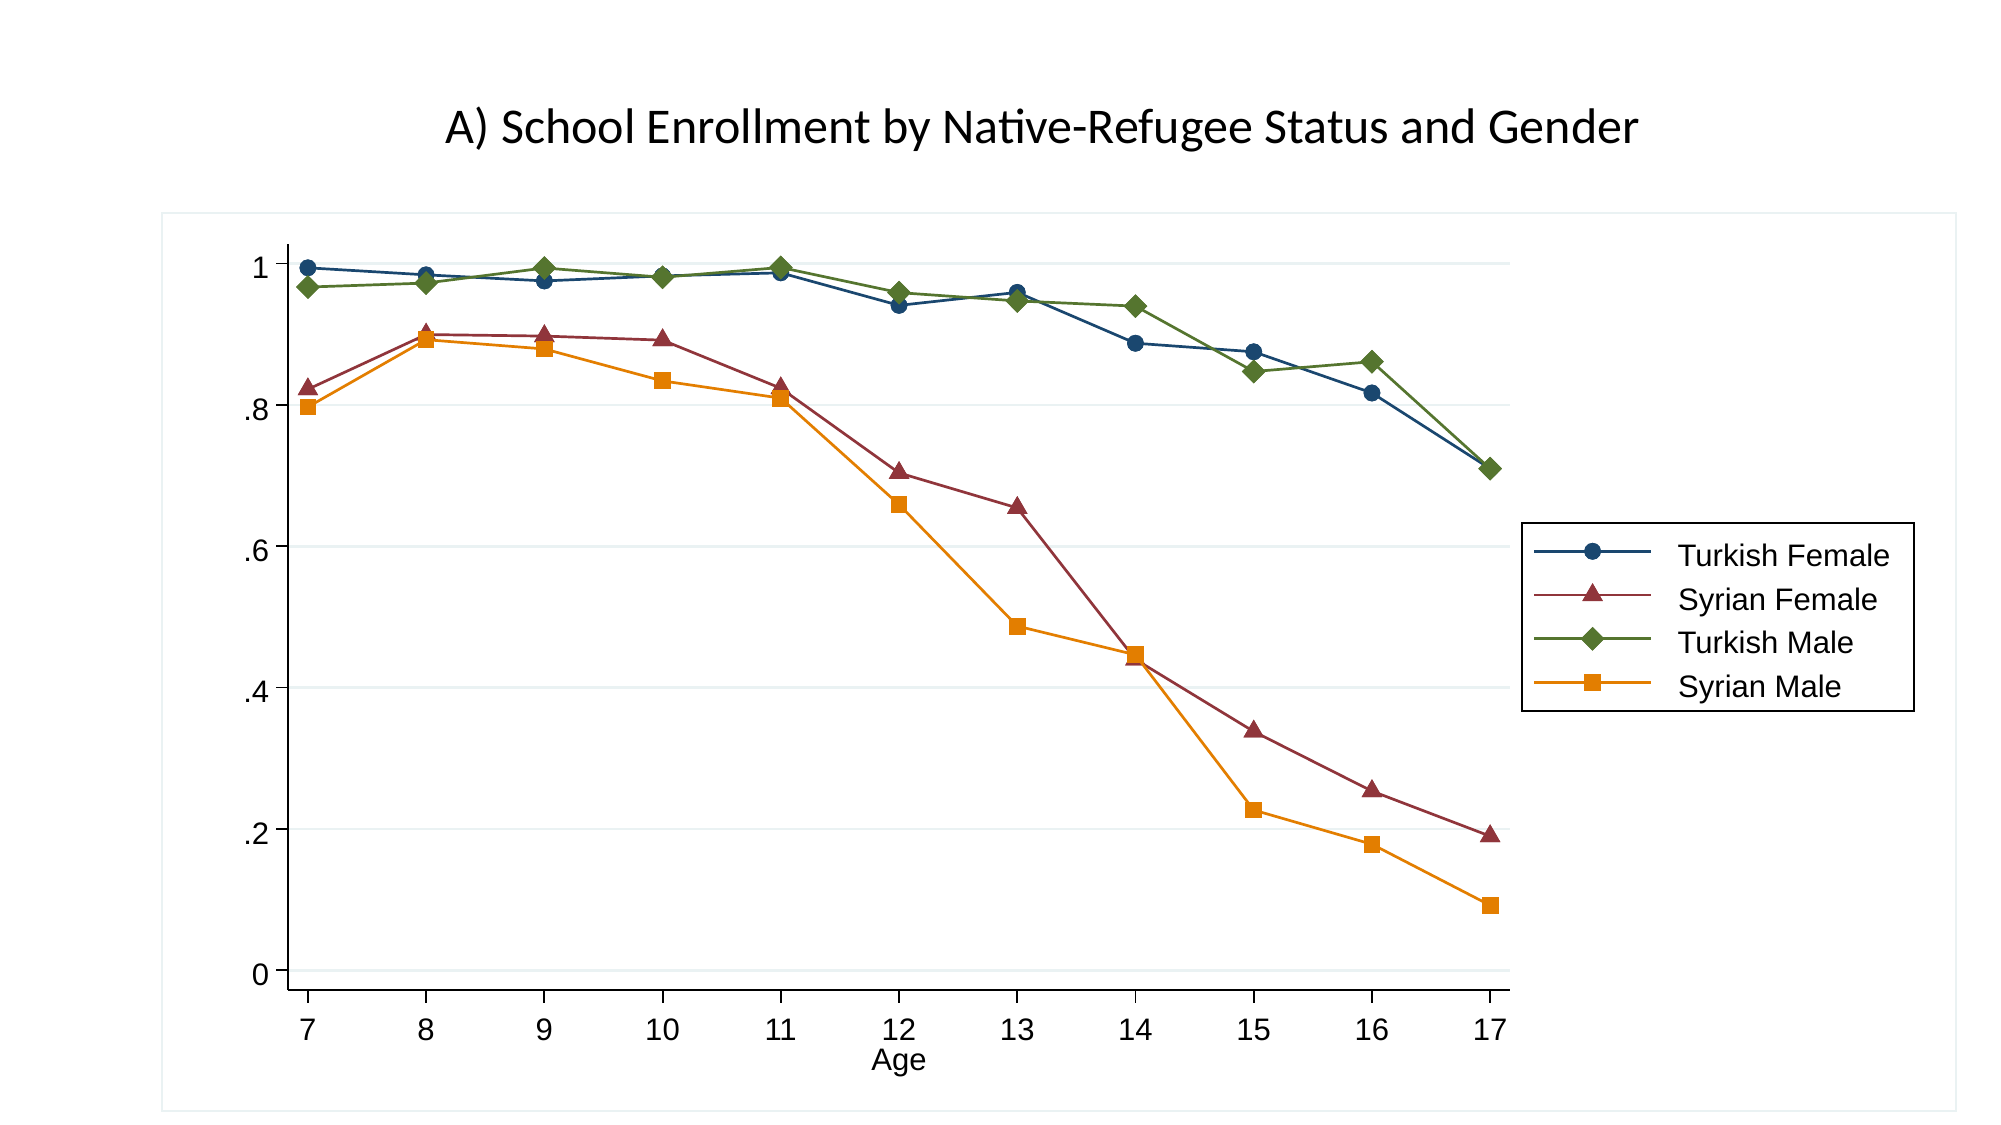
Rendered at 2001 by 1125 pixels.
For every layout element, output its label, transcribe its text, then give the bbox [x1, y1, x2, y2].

text_box A) School Enrollment by Native-Refugee Status and Gender [400, 85, 1687, 161]
picture [160, 212, 1961, 1112]
